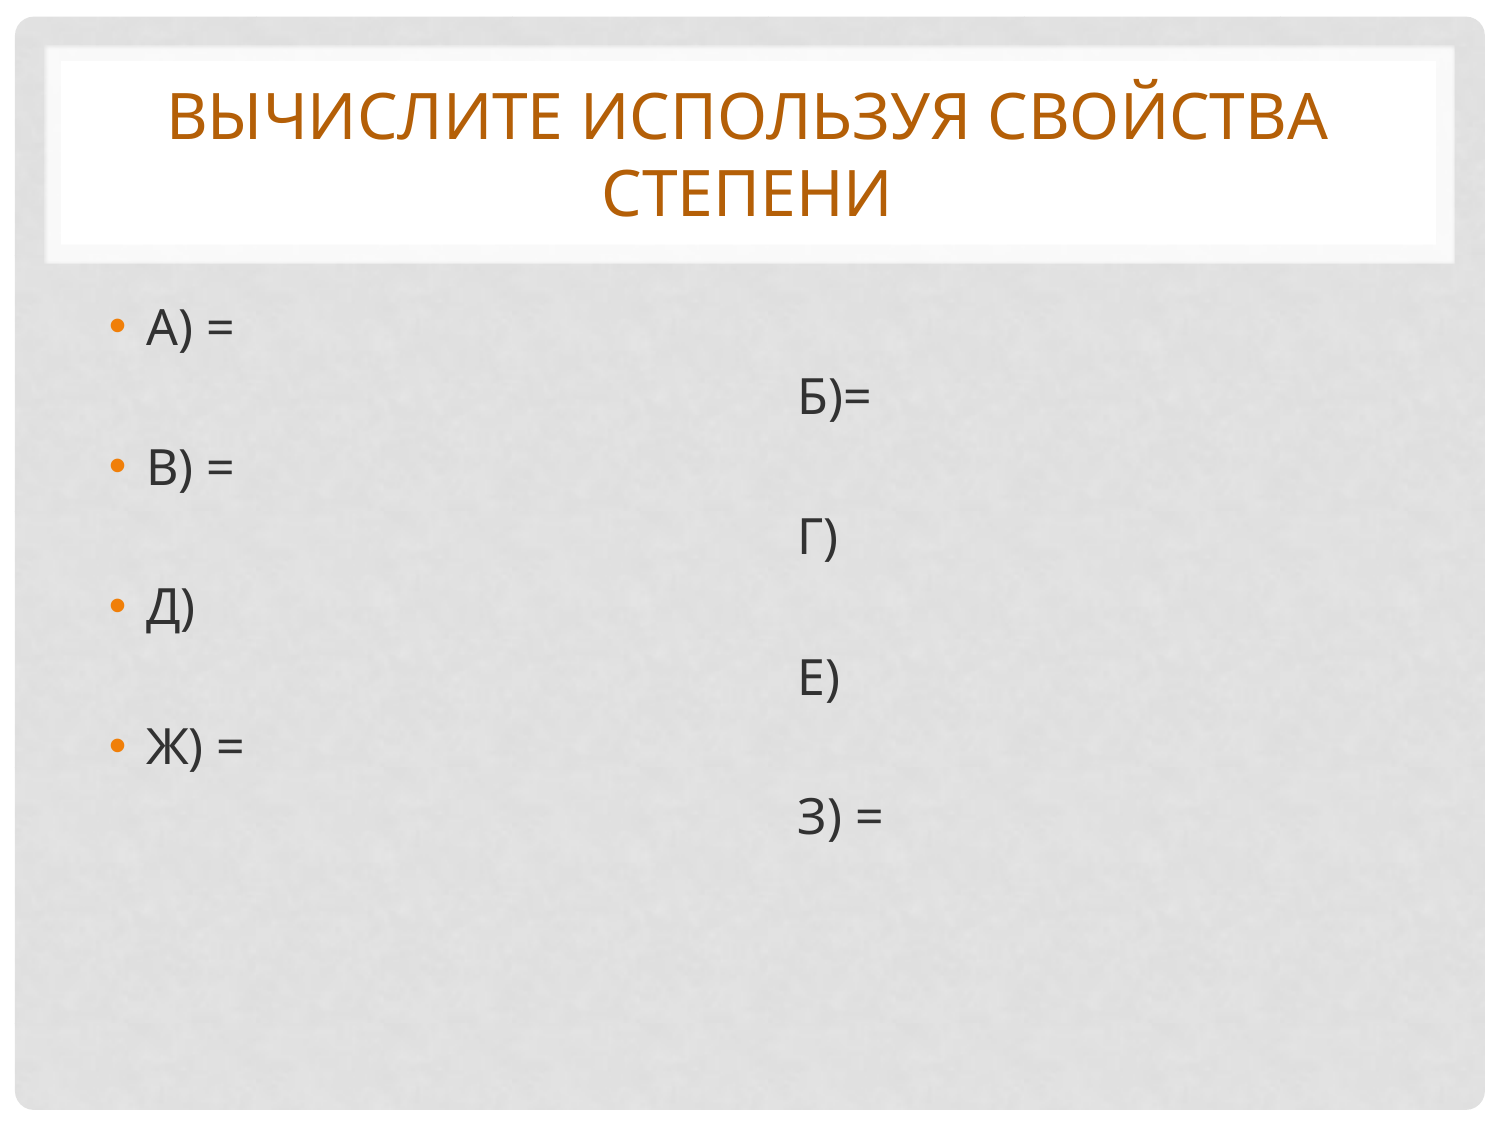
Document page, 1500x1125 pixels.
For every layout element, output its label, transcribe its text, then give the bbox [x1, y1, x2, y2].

title Вычислите используя свойства степени [69, 66, 1425, 238]
